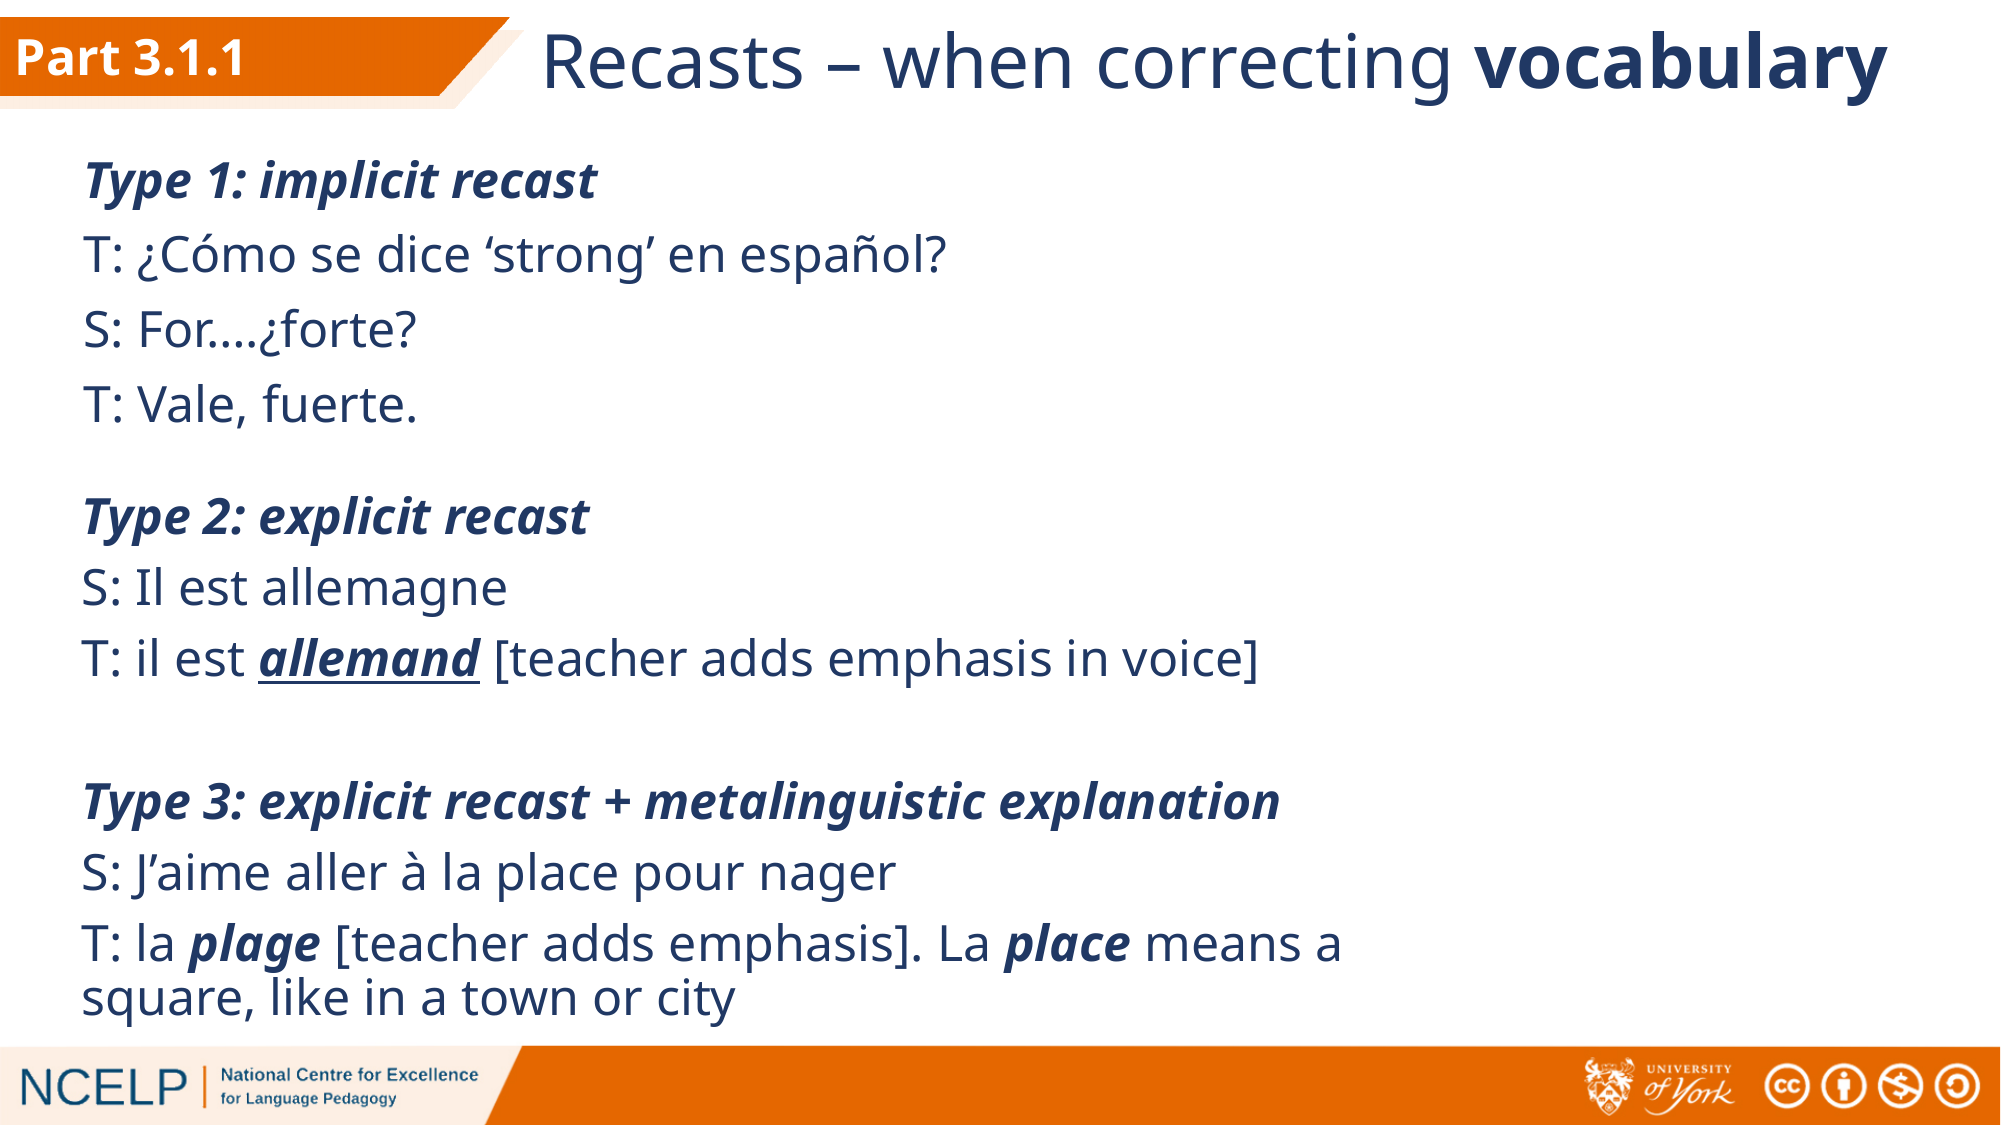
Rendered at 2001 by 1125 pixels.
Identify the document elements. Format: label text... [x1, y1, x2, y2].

text_box Type 3: explicit recast + metalinguistic explanation S: J’aime aller à la place pour nager T: la plage [teacher adds emphasis]. La place means a square, like in a town or city [68, 769, 1441, 1048]
picture [0, 0, 2001, 1125]
list Type 1: implicit recast T: ¿Cómo se dice ‘strong’ en español? S: For….¿forte? T: Vale, fuerte. [68, 147, 1441, 459]
title Recasts – when correcting vocabulary [525, 7, 2000, 121]
text_box Type 2: explicit recast S: Il est allemagne T: il est allemand [teacher adds emphasis in voice] [68, 485, 1441, 743]
